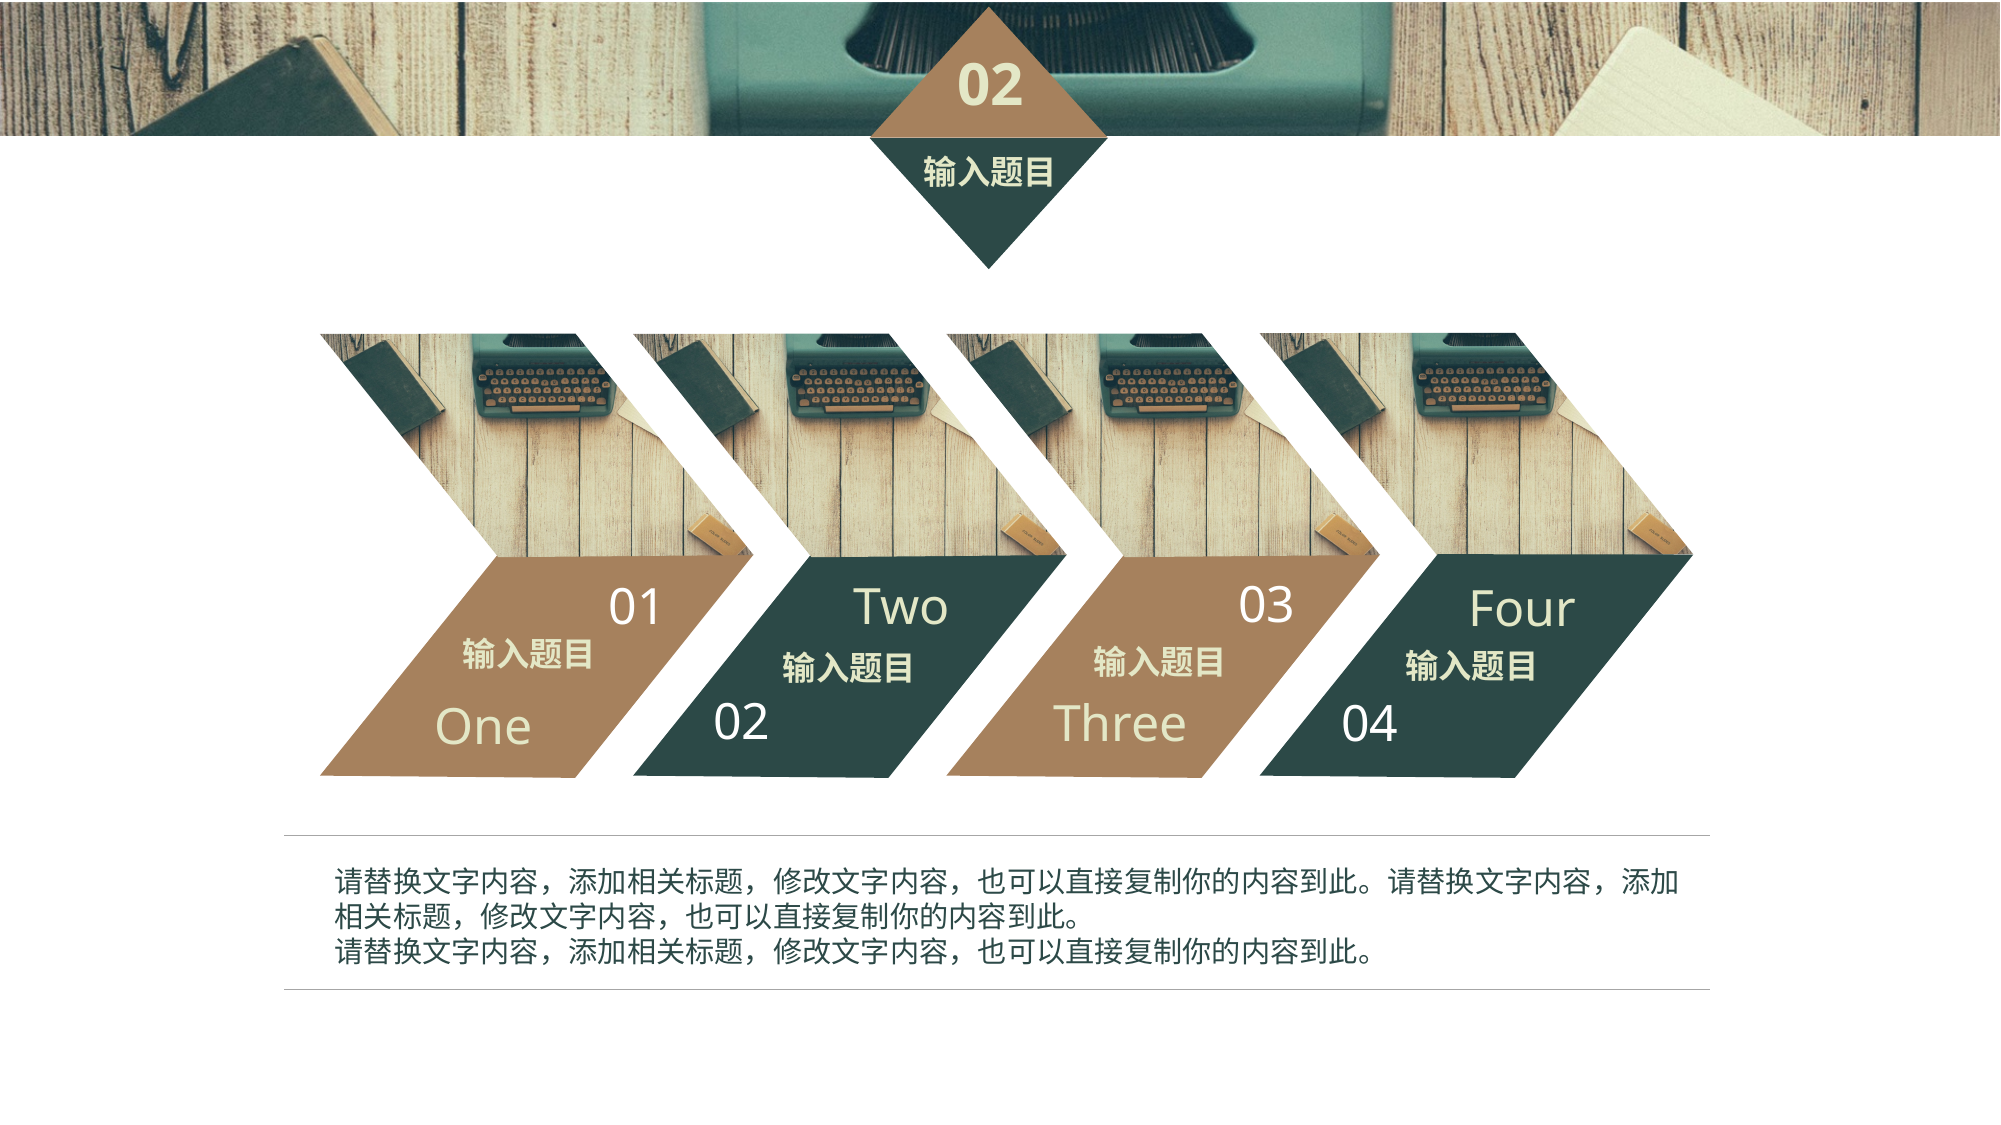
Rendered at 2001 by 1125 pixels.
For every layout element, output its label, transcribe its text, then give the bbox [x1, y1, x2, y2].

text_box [319, 333, 633, 778]
text_box 请替换文字内容，添加相关标题，修改文字内容，也可以直接复制你的内容到此。请替换文字内容，添加相关标题，修改文字内容，也可以直接复制你的内容到此。 请替换文字内容，添加相关标题，修改文字内容，也可以直接复制你的内容到此。 [319, 856, 1711, 976]
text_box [946, 333, 1259, 778]
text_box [633, 333, 946, 778]
picture [0, 2, 2000, 136]
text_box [1259, 332, 1694, 778]
